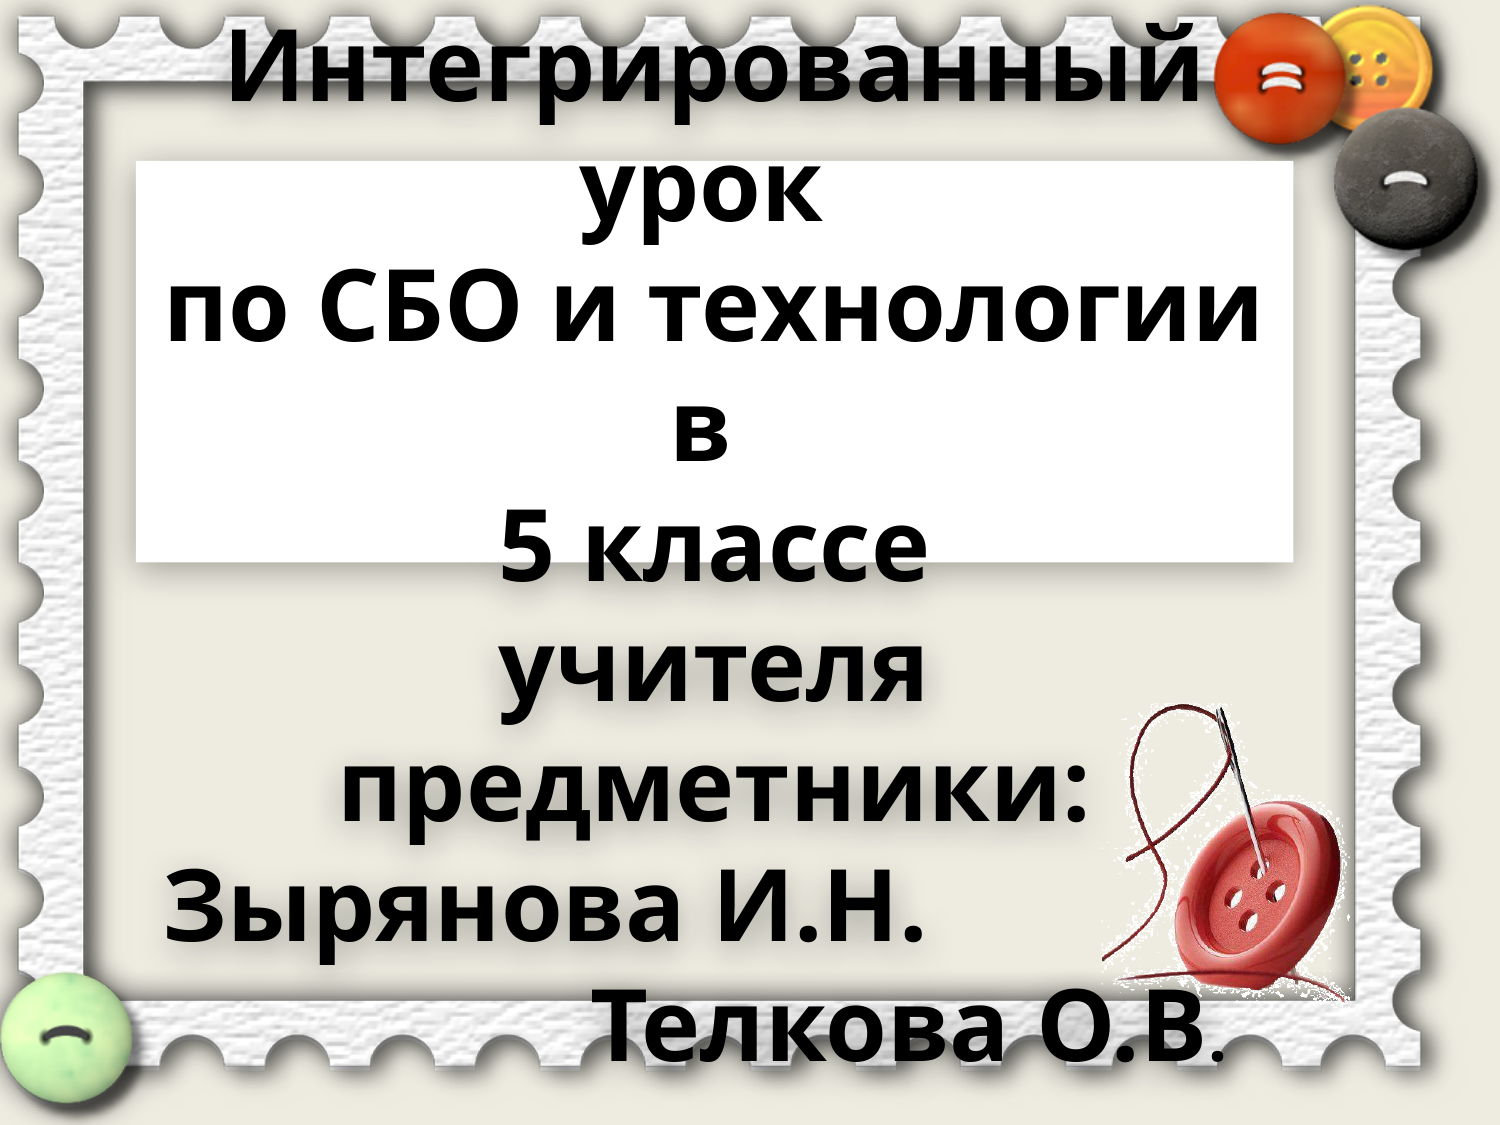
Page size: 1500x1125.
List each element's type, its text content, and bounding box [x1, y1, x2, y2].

picture [0, 0, 1500, 1125]
title Интегрированный урок по СБО и технологии в 5 классе учителя предметники: Зырянова И.Н. Телкова О.В. [135, 160, 1294, 563]
